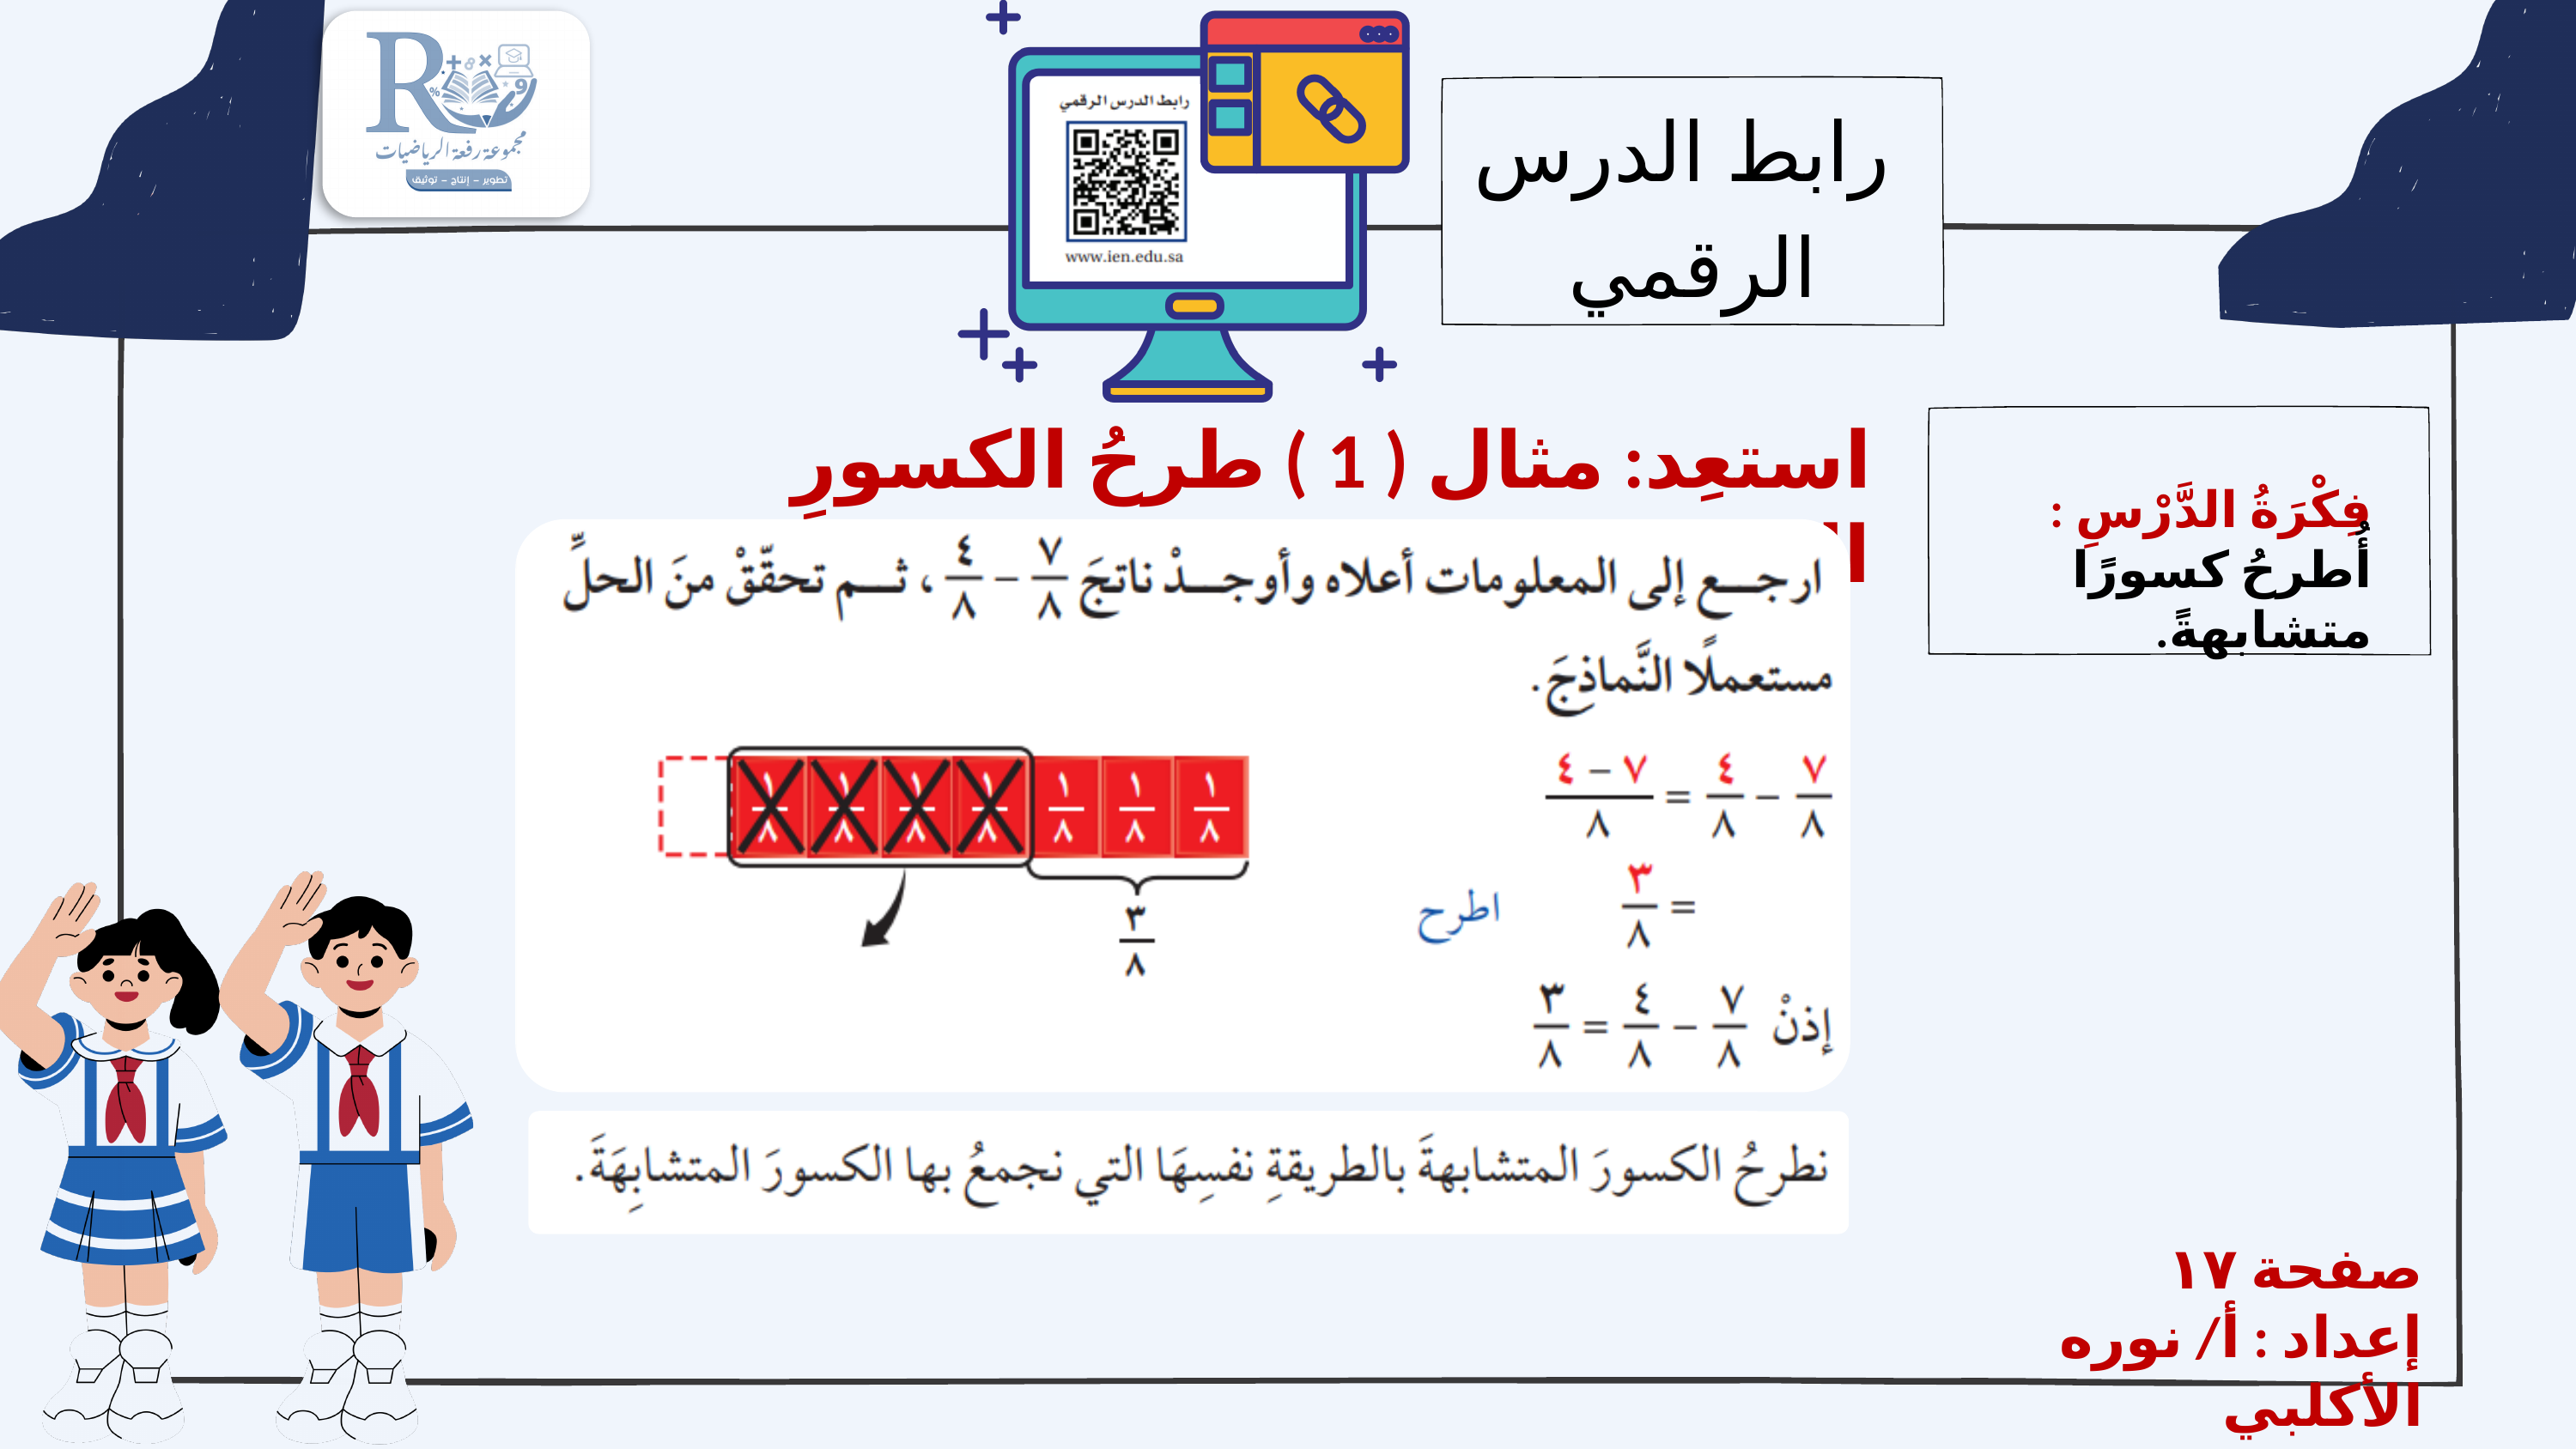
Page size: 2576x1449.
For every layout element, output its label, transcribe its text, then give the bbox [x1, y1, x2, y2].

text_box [1927, 405, 2432, 656]
picture [322, 10, 591, 218]
picture [1047, 84, 1200, 272]
text_box [0, 0, 326, 341]
picture [528, 1110, 1850, 1234]
picture [514, 518, 1851, 1093]
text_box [117, 222, 2463, 1388]
text_box صفحة ١٧ إعداد : أ/ نوره الأكلبي [1973, 1397, 2436, 1445]
text_box [0, 869, 474, 1449]
text_box [2208, 0, 2576, 324]
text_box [1441, 76, 1945, 326]
text_box [957, 0, 1411, 220]
